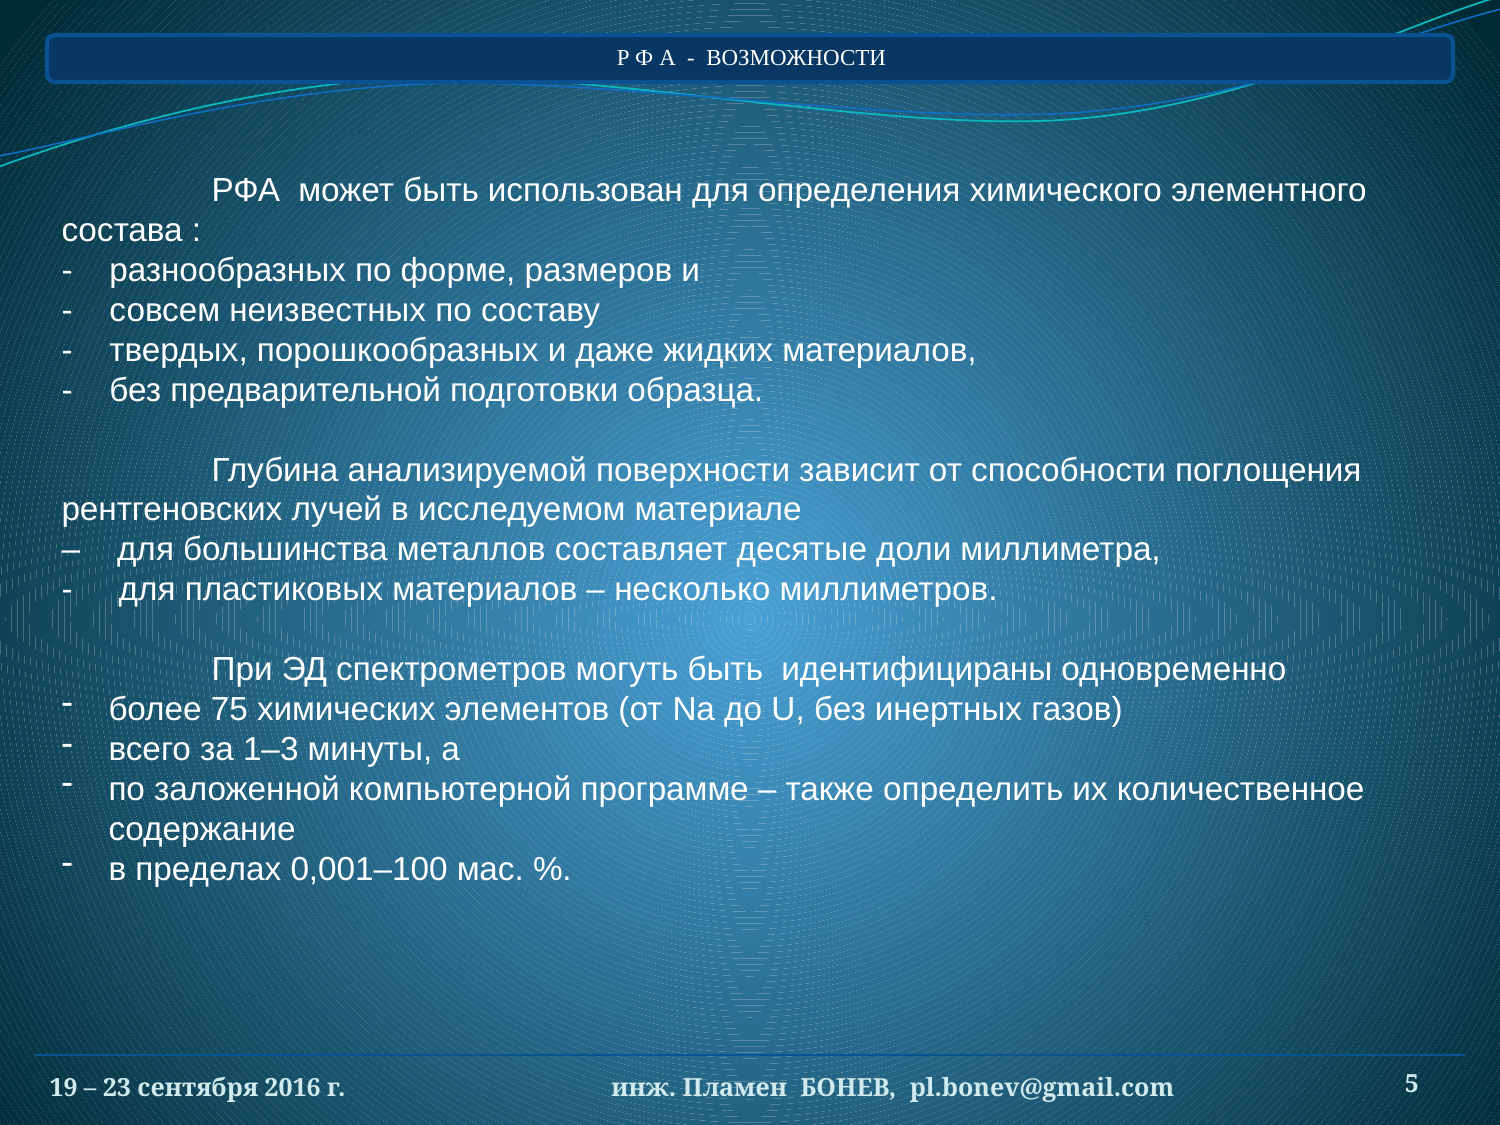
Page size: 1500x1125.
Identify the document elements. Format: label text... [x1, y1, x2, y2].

footer инж. Пламен БОНЕВ, pl.bonev@gmail.com [596, 1066, 1183, 1102]
title Р Ф А - АППАРАТУРА В Н А И М – Б А Н - ПРИМЕРы ИЗ ПРАКТИКИ [36, 1057, 361, 1065]
text_box [44, 32, 1456, 85]
text_box РФА может быть использован для определения химического элементного состава : - разнообразных по форме, размеров и - совсем неизвестных по составу - твердых, порошкообразных и даже жидких материалов, - без предварительной подготовки образца. Глубина анализируемой поверхности зависит от способности поглощения рентгеновских лучей в исследуемом материале – для большинства металлов составляет десятые доли миллиметра, - для пластиковых материалов – несколько миллиметров. При ЭД спектрометров могуть быть идентифицираны одновременно более 75 химических элементов (от Na до U, без инертных газов) всего за 1–3 минуты, а по заложенной компьютерной программе – также определить их количественное содержание в пределах 0,001–100 мас. %. [46, 160, 1465, 895]
title Р Ф А - ВОЗМОЖНОСТИ [70, 34, 1434, 71]
slide_number 19 – 23 сентября 2016 г. [35, 1063, 361, 1102]
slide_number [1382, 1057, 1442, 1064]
slide_number 12 [596, 1057, 1183, 1064]
slide_number 5 [1382, 1066, 1442, 1102]
